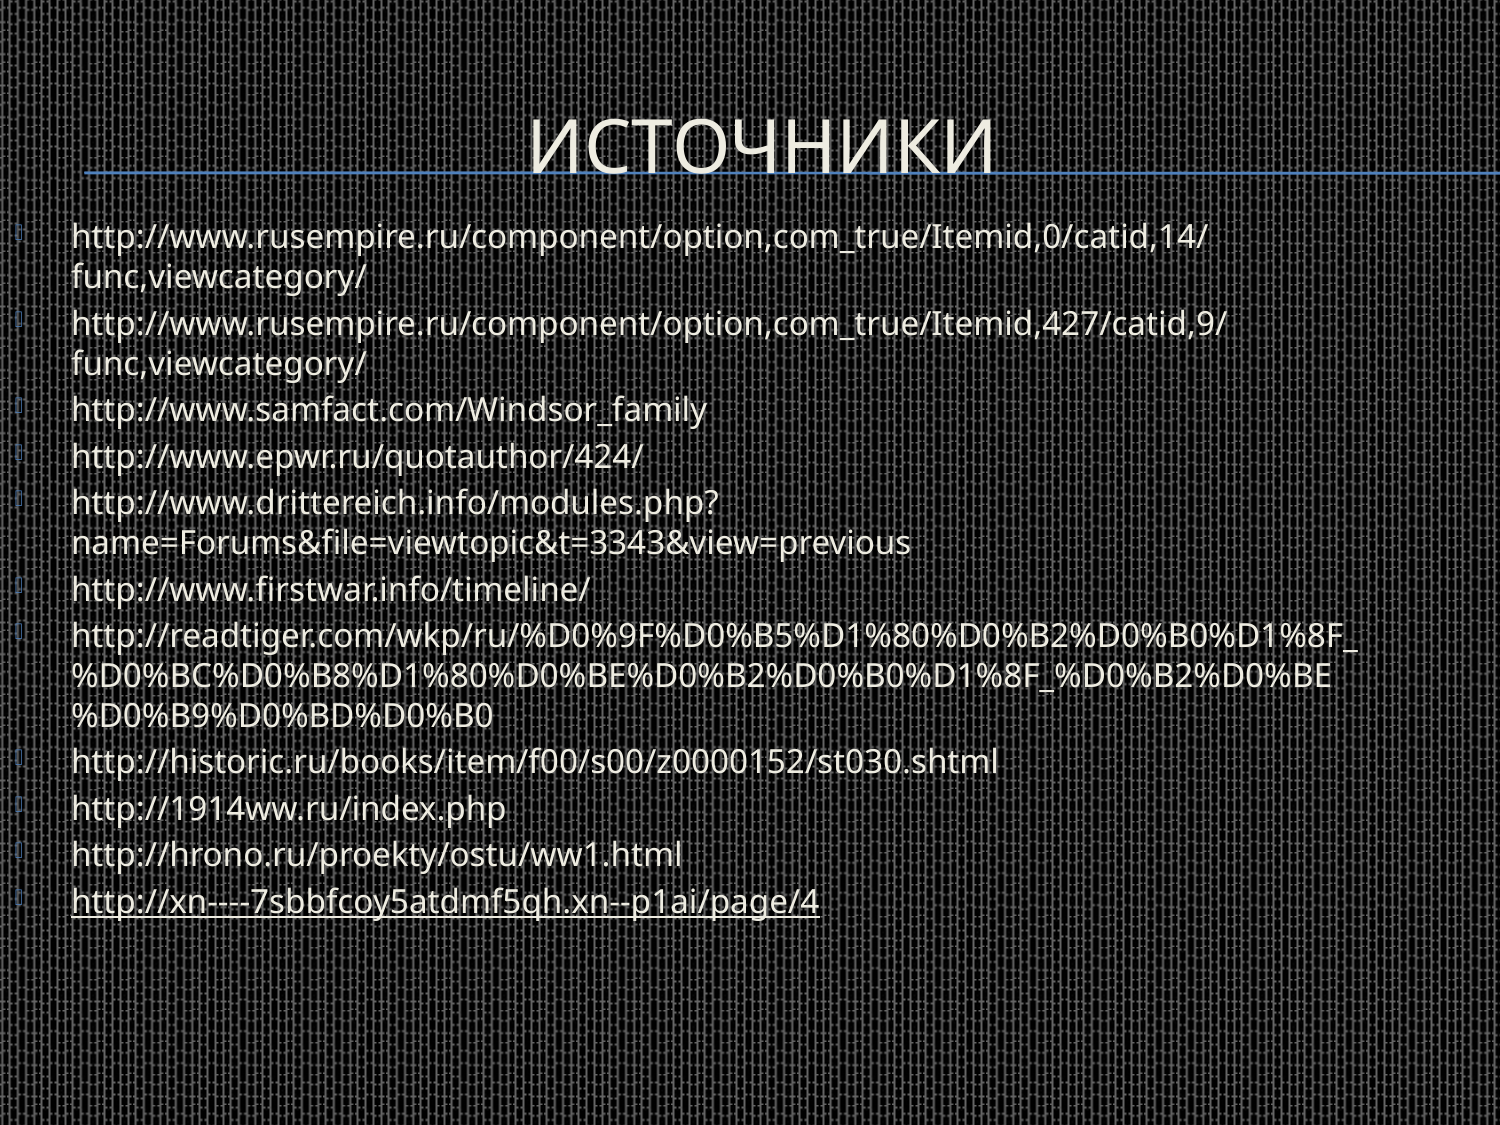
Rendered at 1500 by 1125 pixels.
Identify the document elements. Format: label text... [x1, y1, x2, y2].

list http://www.rusempire.ru/component/option,com_true/Itemid,0/catid,14/func,viewcategory/ http://www.rusempire.ru/component/option,com_true/Itemid,427/catid,9/func,viewcategory/ http://www.samfact.com/Windsor_family http://www.epwr.ru/quotauthor/424/ http://www.drittereich.info/modules.php?name=Forums&file=viewtopic&t=3343&view=previous http://www.firstwar.info/timeline/ http://readtiger.com/wkp/ru/%D0%9F%D0%B5%D1%80%D0%B2%D0%B0%D1%8F_%D0%BC%D0%B8%D1%80%D0%BE%D0%B2%D0%B0%D1%8F_%D0%B2%D0%BE%D0%B9%D0%BD%D0%B0 http://historic.ru/books/item/f00/s00/z0000152/st030.shtml http://1914ww.ru/index.php http://hrono.ru/proekty/ostu/ww1.html http://xn----7sbbfcoy5atdmf5qh.xn--p1ai/page/4 [0, 208, 1500, 1125]
title Источники [50, 75, 1475, 208]
